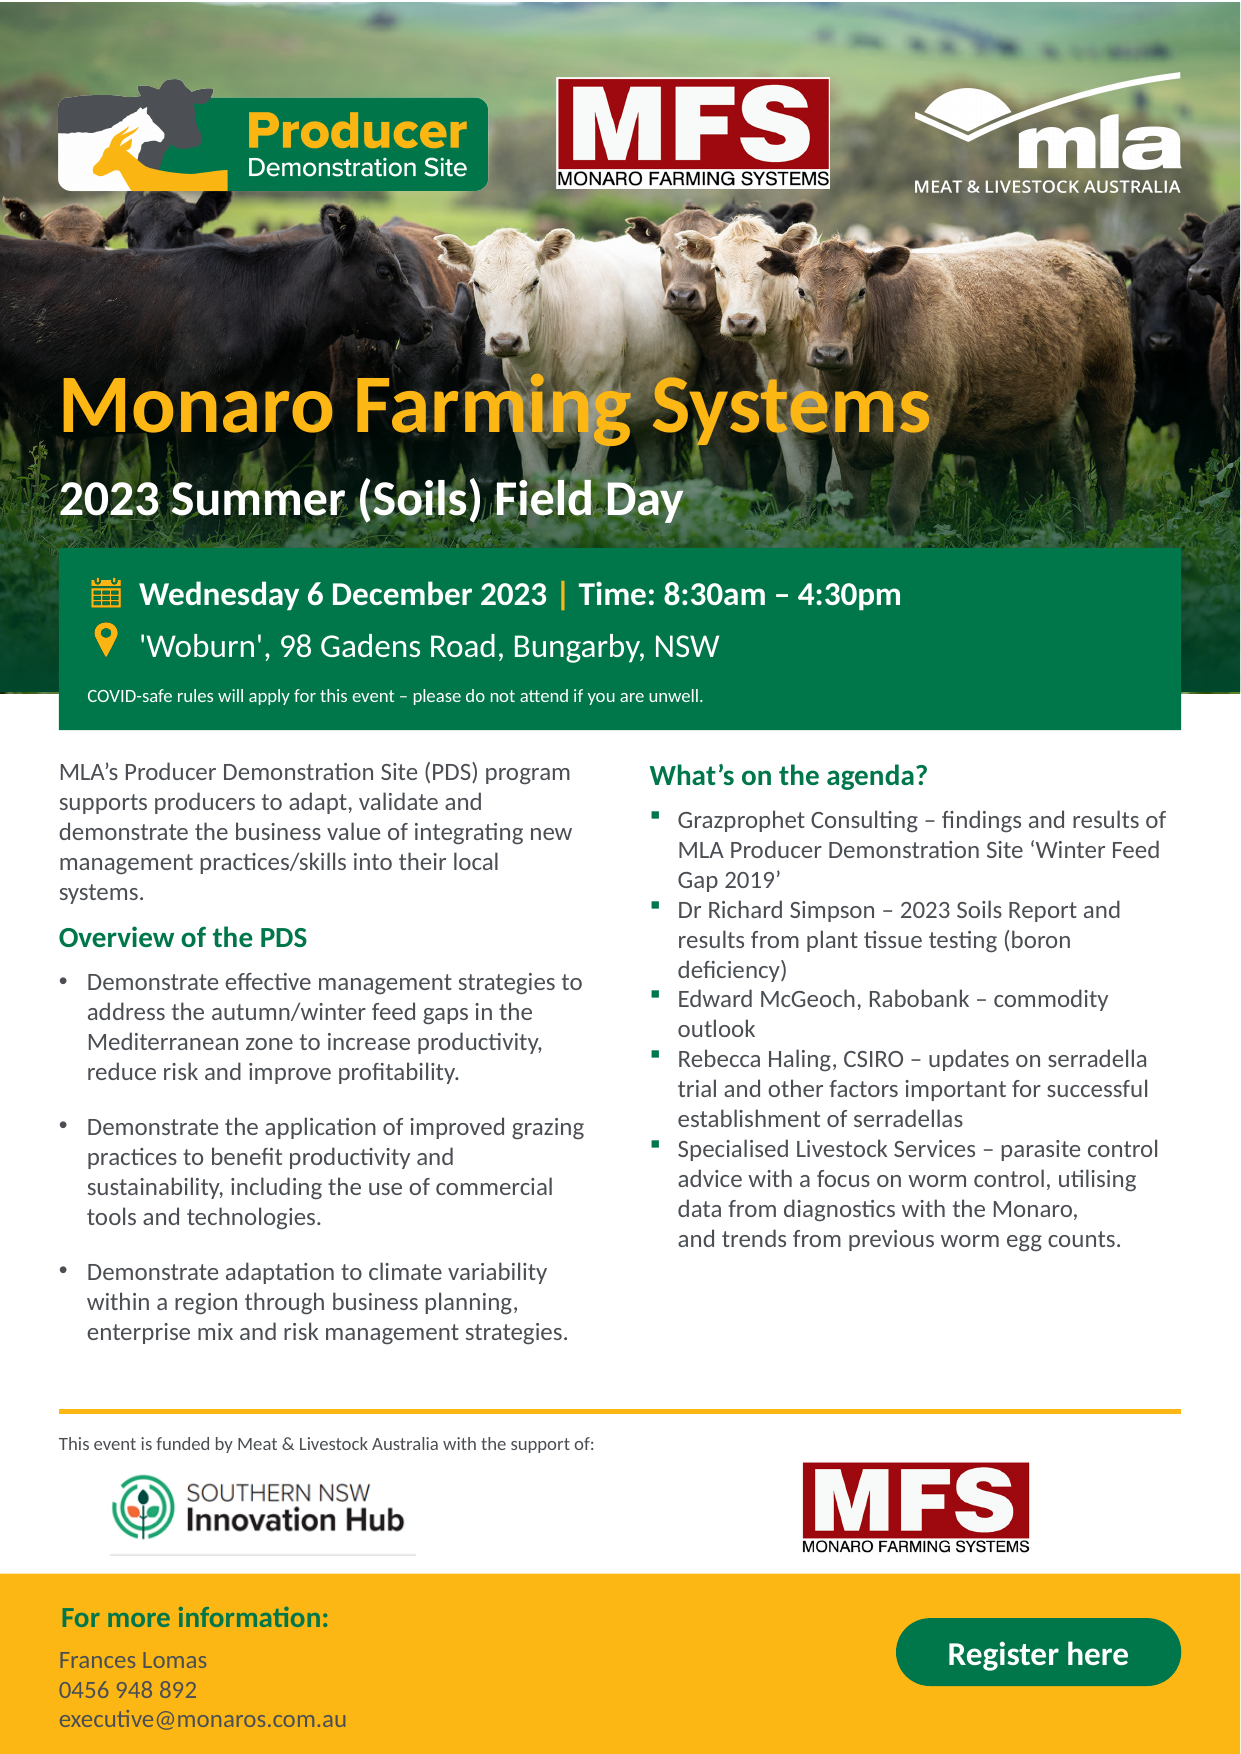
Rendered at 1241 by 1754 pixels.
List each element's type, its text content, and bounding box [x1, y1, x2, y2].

text_box [0, 1573, 1241, 1754]
text_box Register here [894, 1617, 1183, 1688]
text_box MLA’s Producer Demonstration Site (PDS) program supports producers to adapt, validate and demonstrate the business value of integrating new management practices/skills into their local systems. Overview of the PDS Demonstrate effective management strategies to address the autumn/winter feed gaps in the Mediterranean zone to increase productivity, reduce risk and improve profitability. Demonstrate the application of improved grazing practices to benefit productivity and sustainability, including the use of commercial tools and technologies. Demonstrate adaptation to climate variability within a region through business planning, enterprise mix and risk management strategies. What’s on the agenda? Grazprophet Consulting – findings and results of MLA Producer Demonstration Site ‘Winter Feed Gap 2019’ Dr Richard Simpson – 2023 Soils Report and results from plant tissue testing (boron deficiency) Edward McGeoch, Rabobank – commodity outlook Rebecca Haling, CSIRO – updates on serradella trial and other factors important for successful establishment of serradellas Specialised Livestock Services – parasite control advice with a focus on worm control, utilising data from diagnostics with the Monaro, and trends from previous worm egg counts. [58, 755, 1182, 1387]
text_box [58, 694, 1182, 731]
picture [801, 1461, 1030, 1555]
text_box Frances Lomas 0456 948 892 executive@monaros.com.au [58, 1643, 649, 1729]
text_box For more information: [61, 1597, 835, 1639]
text_box This event is funded by Meat & Livestock Australia with the support of: [58, 1431, 621, 1455]
picture [105, 1459, 416, 1556]
text_box COVID-safe rules will apply for this event – please do not attend if you are unwell. [87, 694, 1151, 707]
picture [0, 2, 1241, 694]
